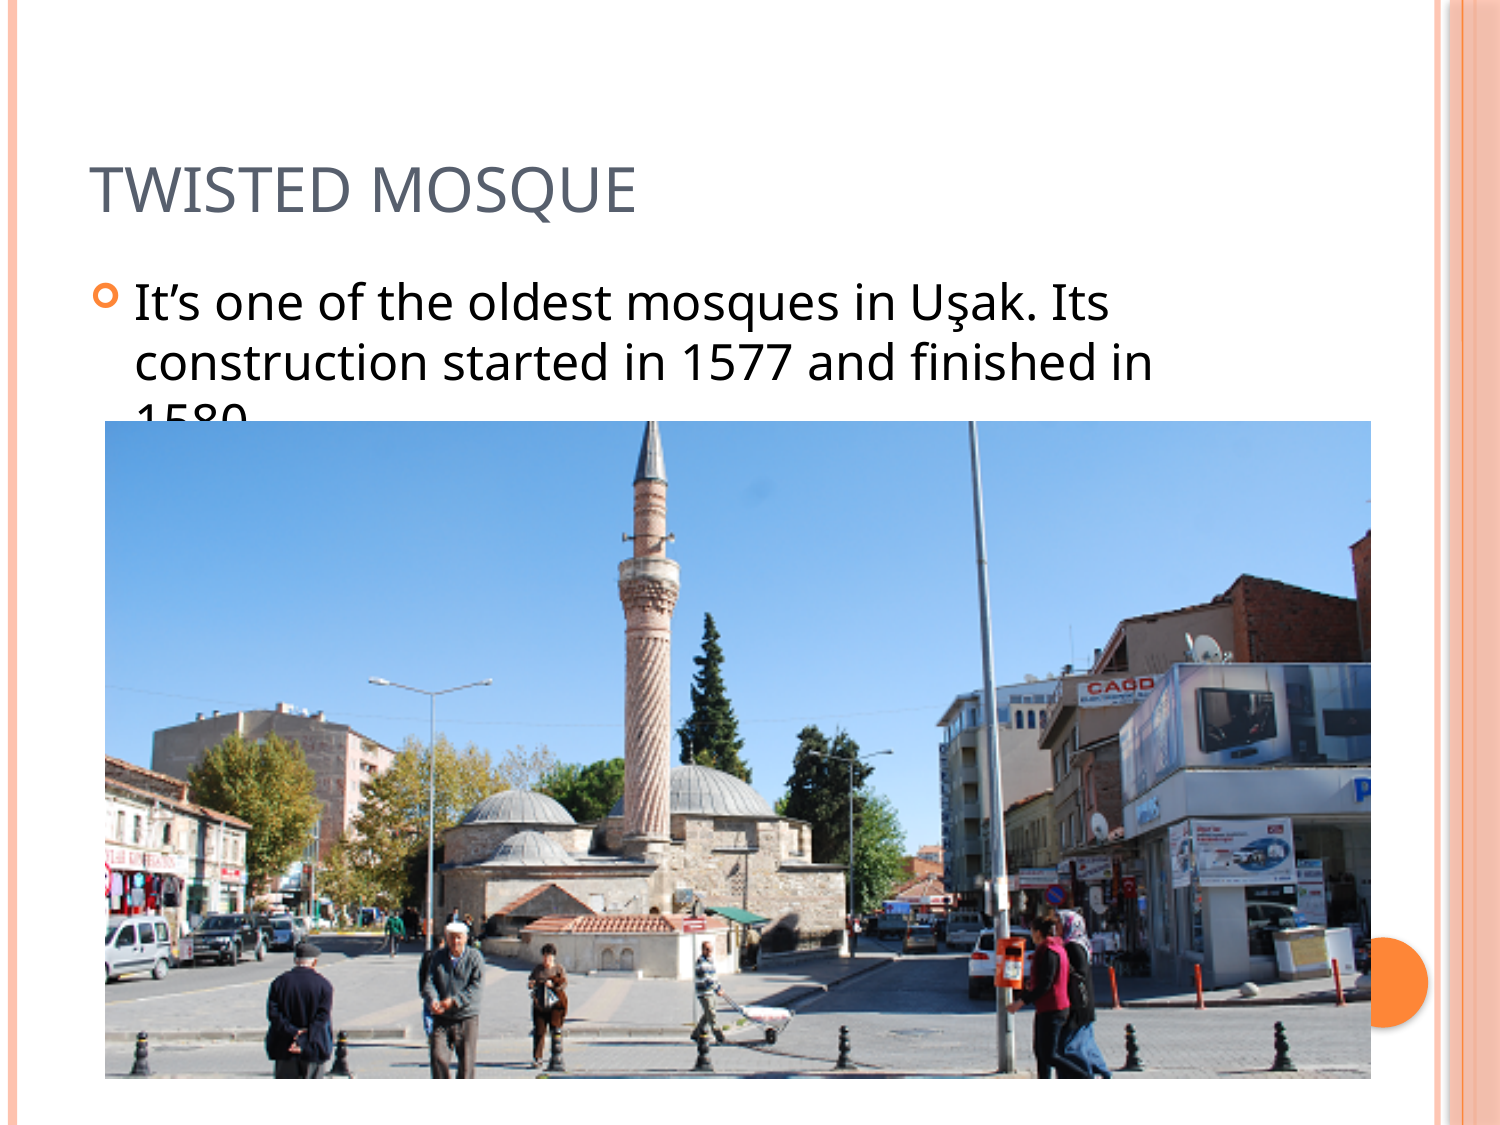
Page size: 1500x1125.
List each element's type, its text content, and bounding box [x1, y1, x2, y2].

title TWISTED MOSQUE [75, 45, 1300, 233]
list It’s one of the oldest mosques in Uşak. Its construction started in 1577 and finished in 1580. [74, 262, 1301, 1063]
picture [104, 421, 1371, 1079]
